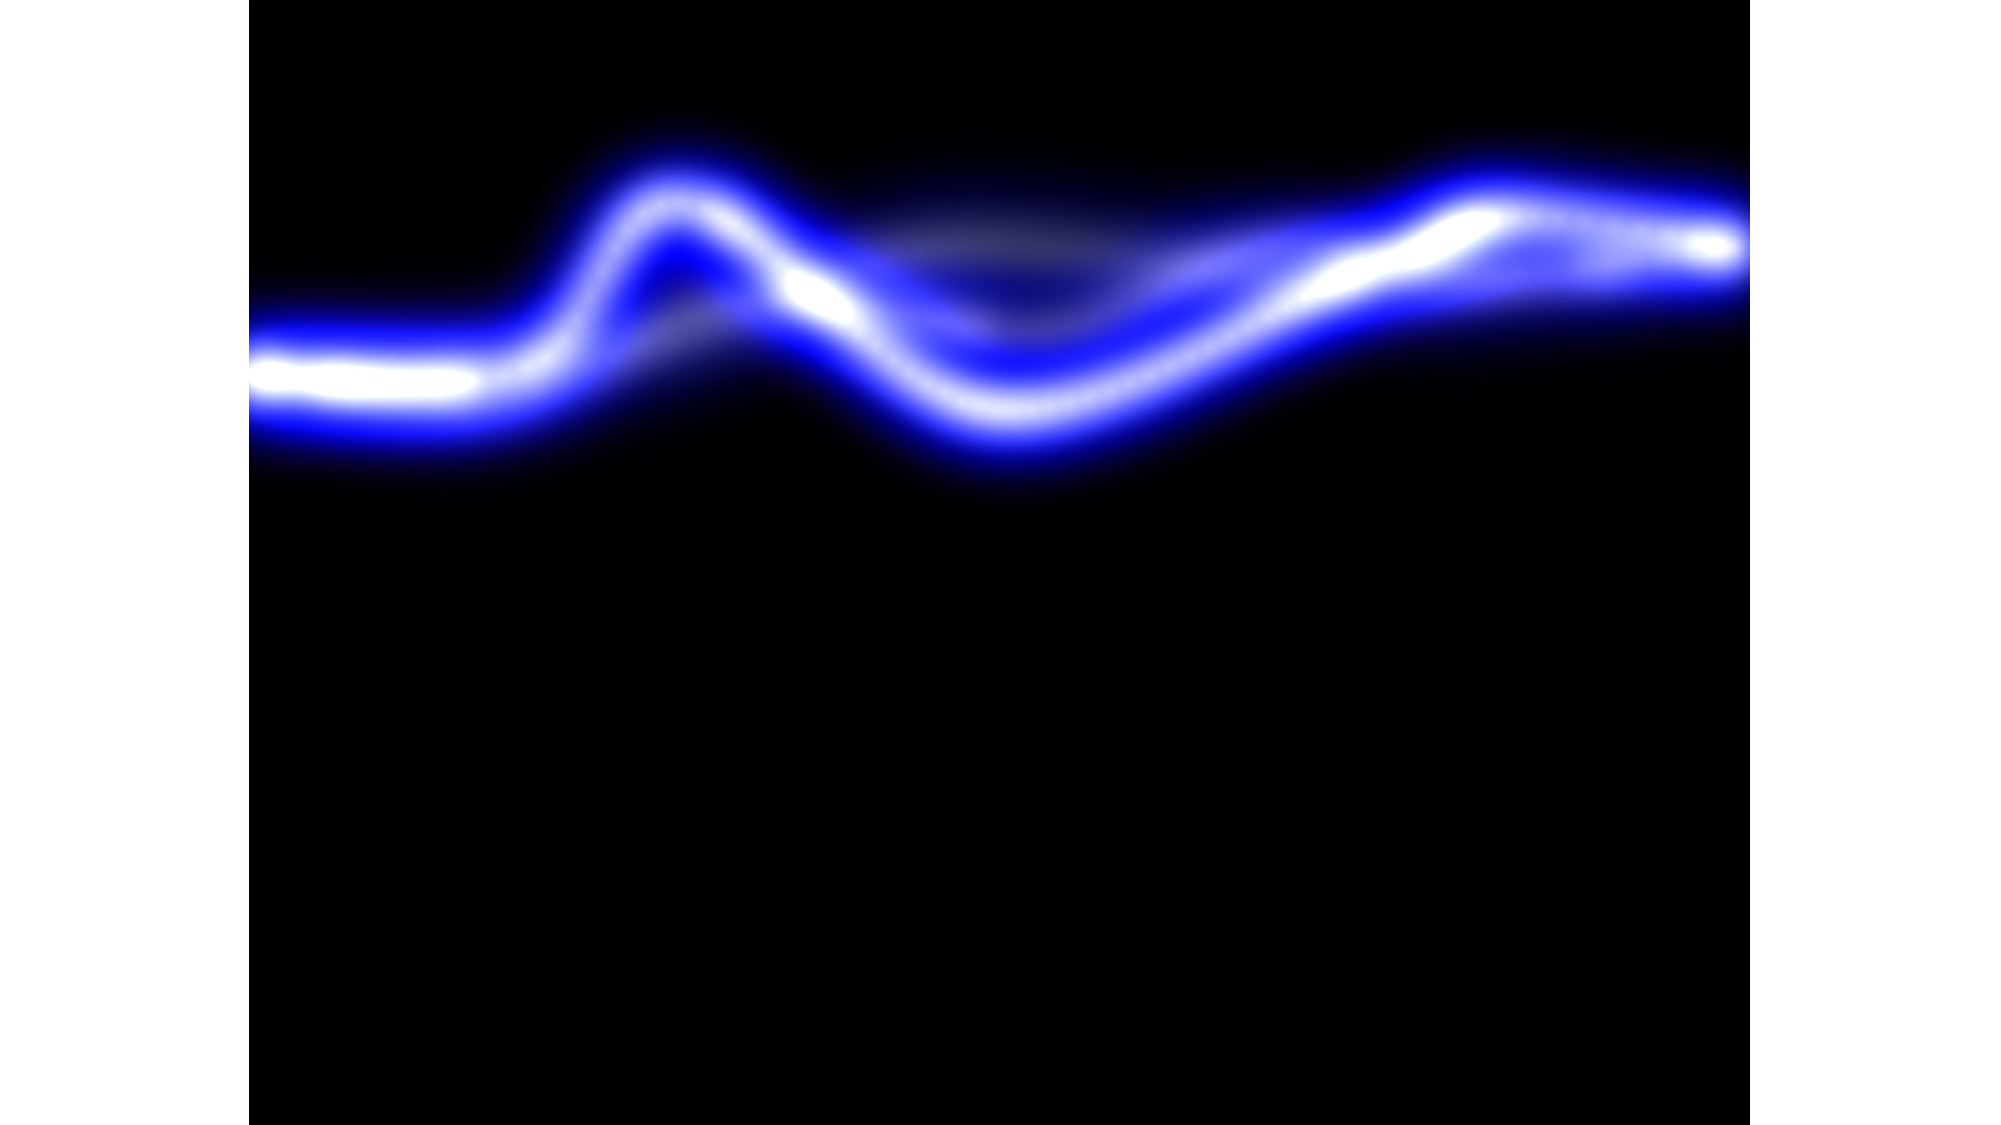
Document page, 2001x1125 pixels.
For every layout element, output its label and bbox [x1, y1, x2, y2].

picture [249, 0, 1750, 1125]
